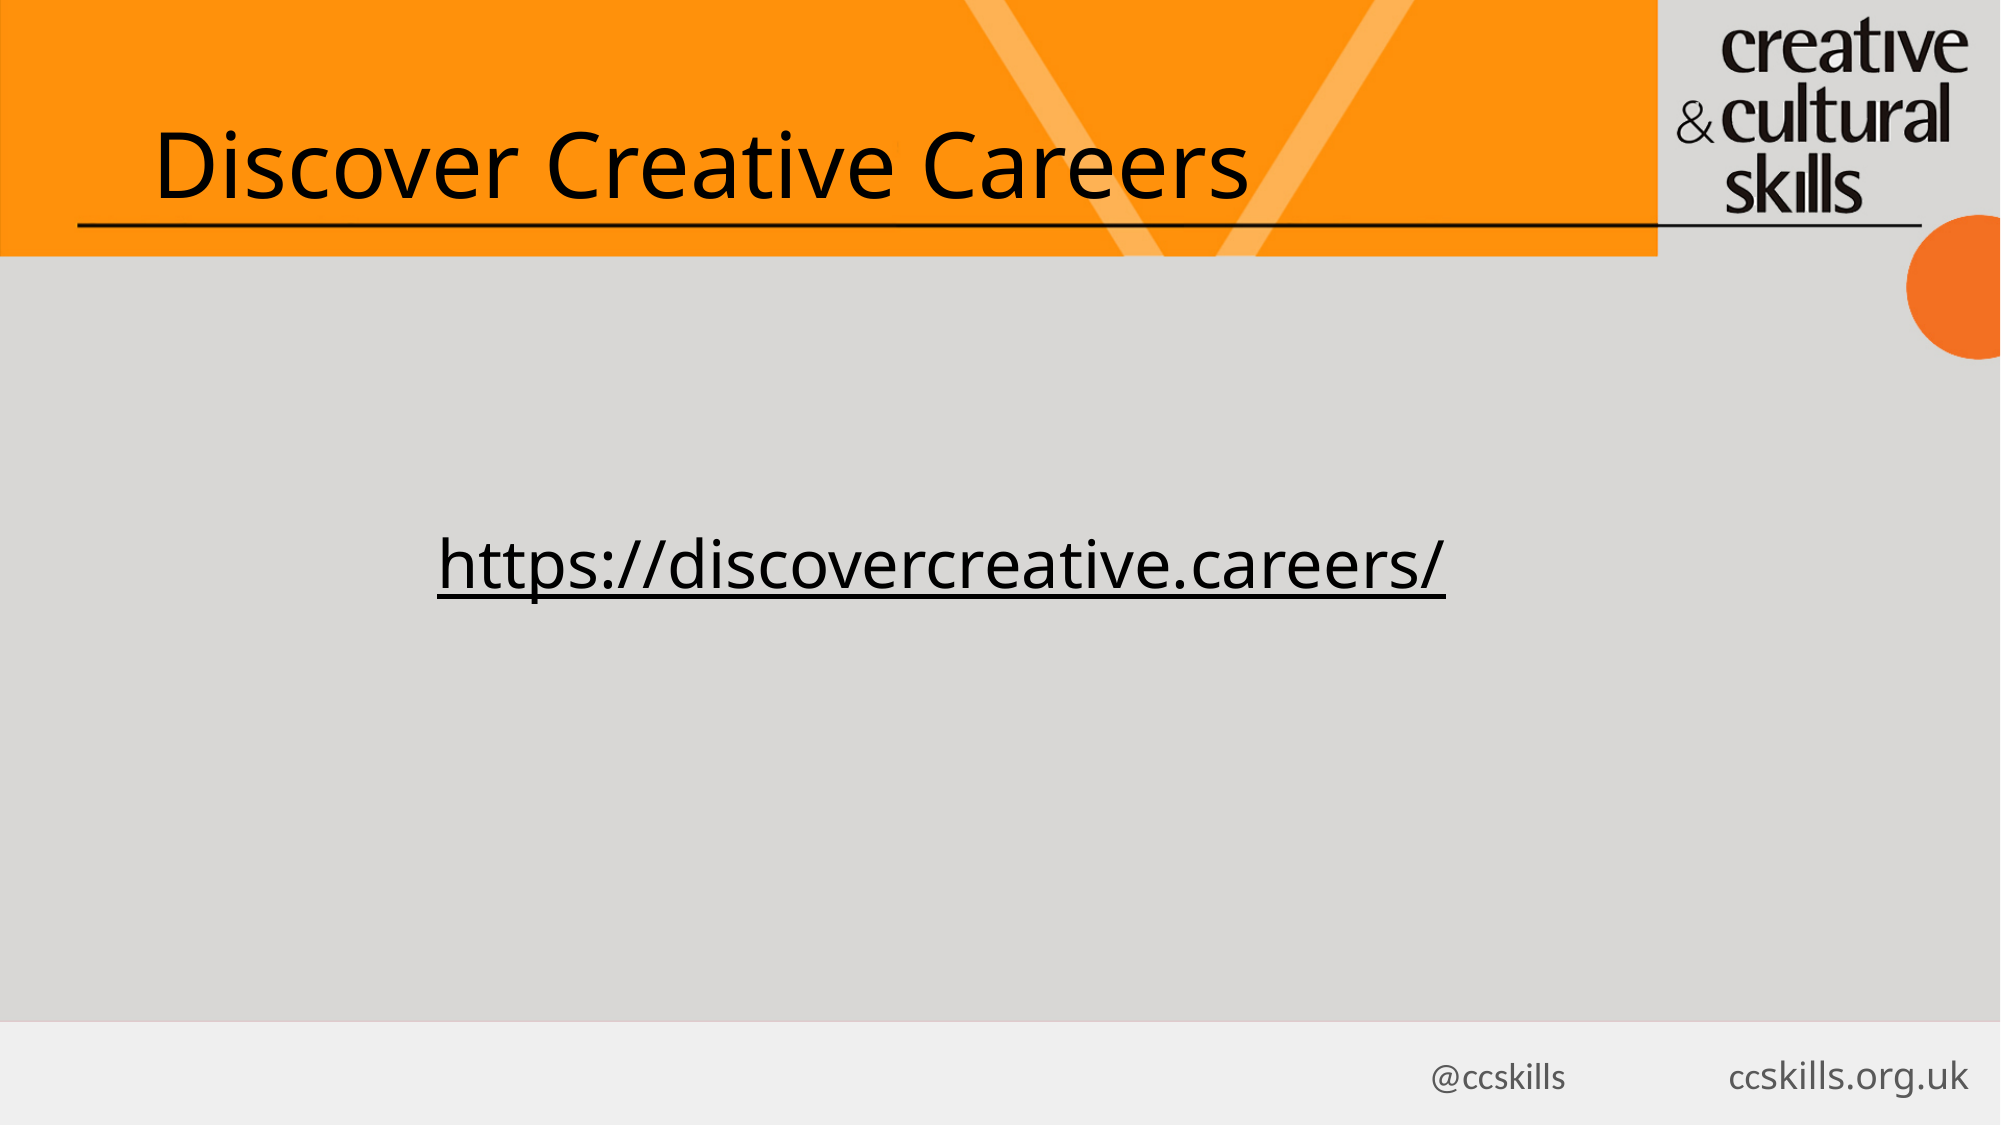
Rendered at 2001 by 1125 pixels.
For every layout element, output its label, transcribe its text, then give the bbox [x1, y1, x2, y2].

text_box https://discovercreative.careers/ [422, 514, 1578, 621]
picture [0, 0, 2001, 1125]
text_box Discover Creative Careers [137, 8, 1654, 227]
text_box @ccskills ccskills.org.uk [1414, 1044, 2000, 1105]
